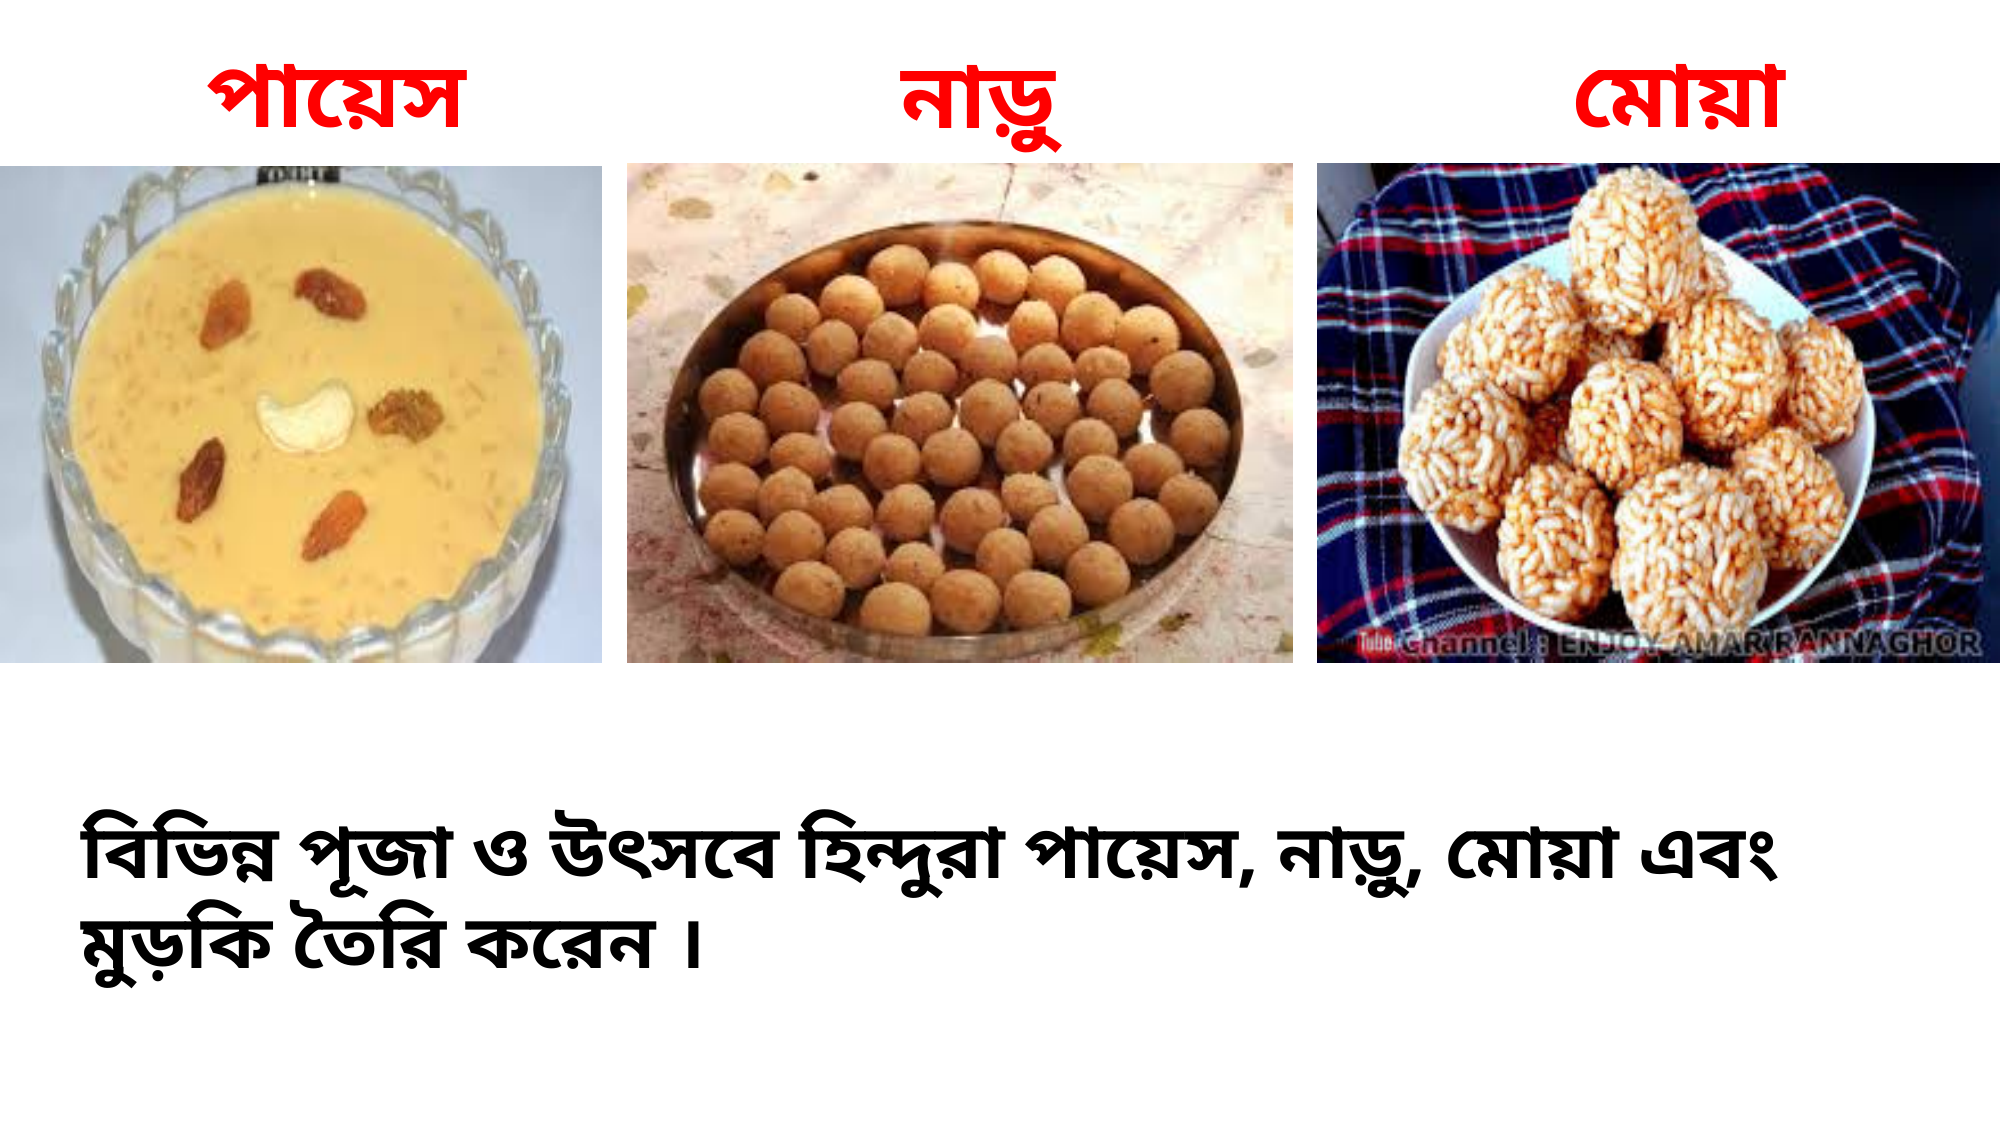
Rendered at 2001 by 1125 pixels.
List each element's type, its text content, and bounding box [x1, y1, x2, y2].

text_box মোয়া [1557, 28, 1978, 153]
text_box পায়েস [191, 28, 552, 154]
text_box বিভিন্ন পূজা ও উৎসবে হিন্দুরা পায়েস, নাড়ু, মোয়া এবং মুড়কি তৈরি করেন । [66, 796, 1941, 991]
text_box নাড়ু [886, 29, 1168, 155]
picture [0, 166, 602, 663]
picture [1317, 163, 2000, 663]
picture [627, 163, 1293, 663]
